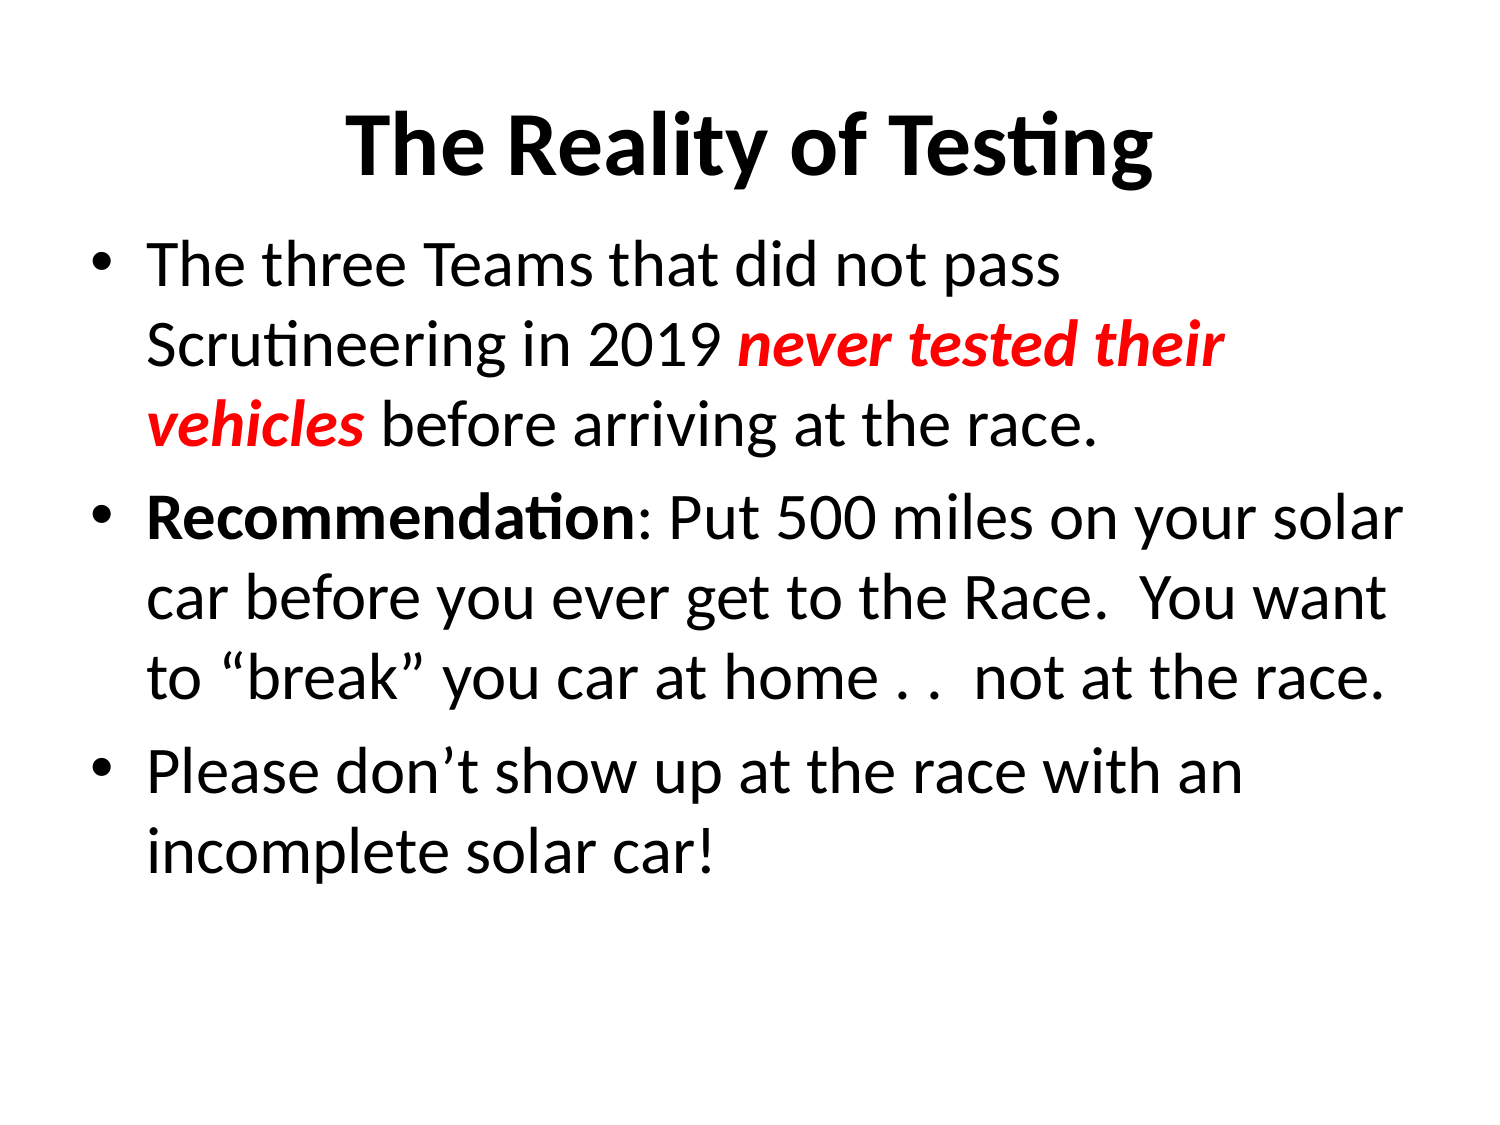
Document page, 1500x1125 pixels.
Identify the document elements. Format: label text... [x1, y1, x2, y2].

list The three Teams that did not pass Scrutineering in 2019 never tested their vehicles before arriving at the race. Recommendation: Put 500 miles on your solar car before you ever get to the Race. You want to “break” you car at home . . not at the race. Please don’t show up at the race with an incomplete solar car! [74, 212, 1426, 956]
title The Reality of Testing [74, 44, 1426, 212]
